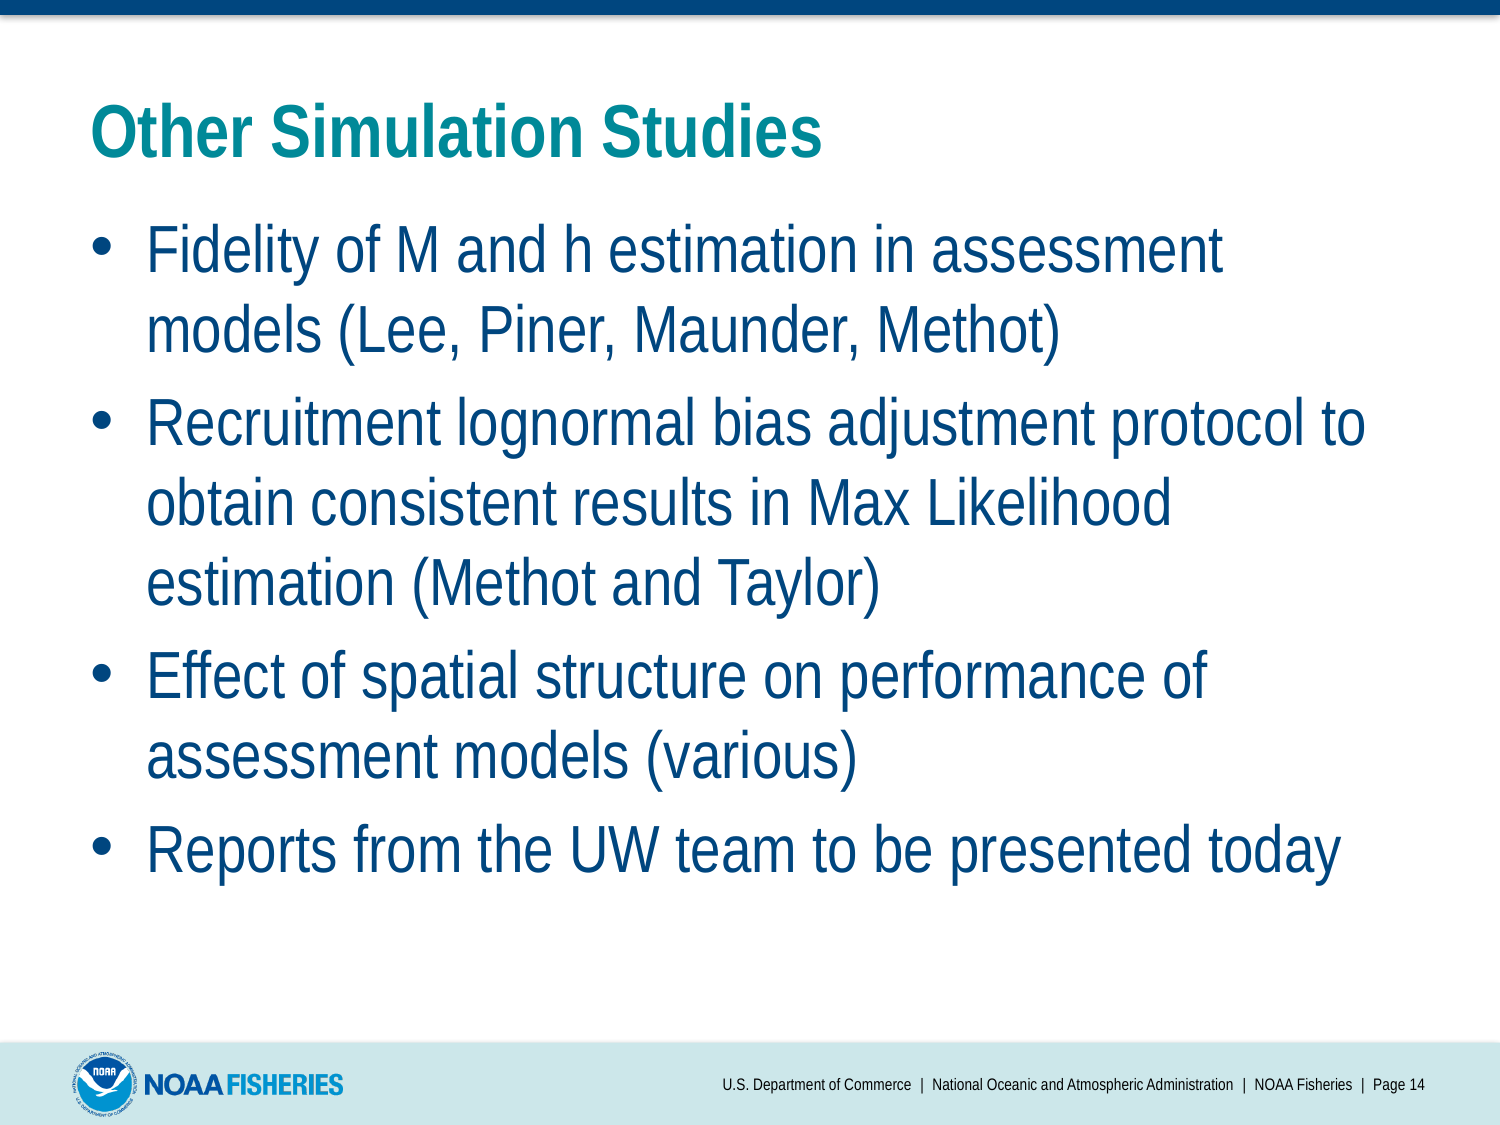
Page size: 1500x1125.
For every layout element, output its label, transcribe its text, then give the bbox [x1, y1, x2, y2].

list Fidelity of M and h estimation in assessment models (Lee, Piner, Maunder, Methot) Recruitment lognormal bias adjustment protocol to obtain consistent results in Max Likelihood estimation (Methot and Taylor) Effect of spatial structure on performance of assessment models (various) Reports from the UW team to be presented today [75, 198, 1425, 941]
picture [72, 1052, 343, 1117]
picture [335, 1078, 343, 1085]
slide_number U.S. Department of Commerce | National Oceanic and Atmospheric Administration | NOAA Fisheries | Page 14 [375, 1042, 1425, 1125]
title Other Simulation Studies [75, 75, 1425, 186]
